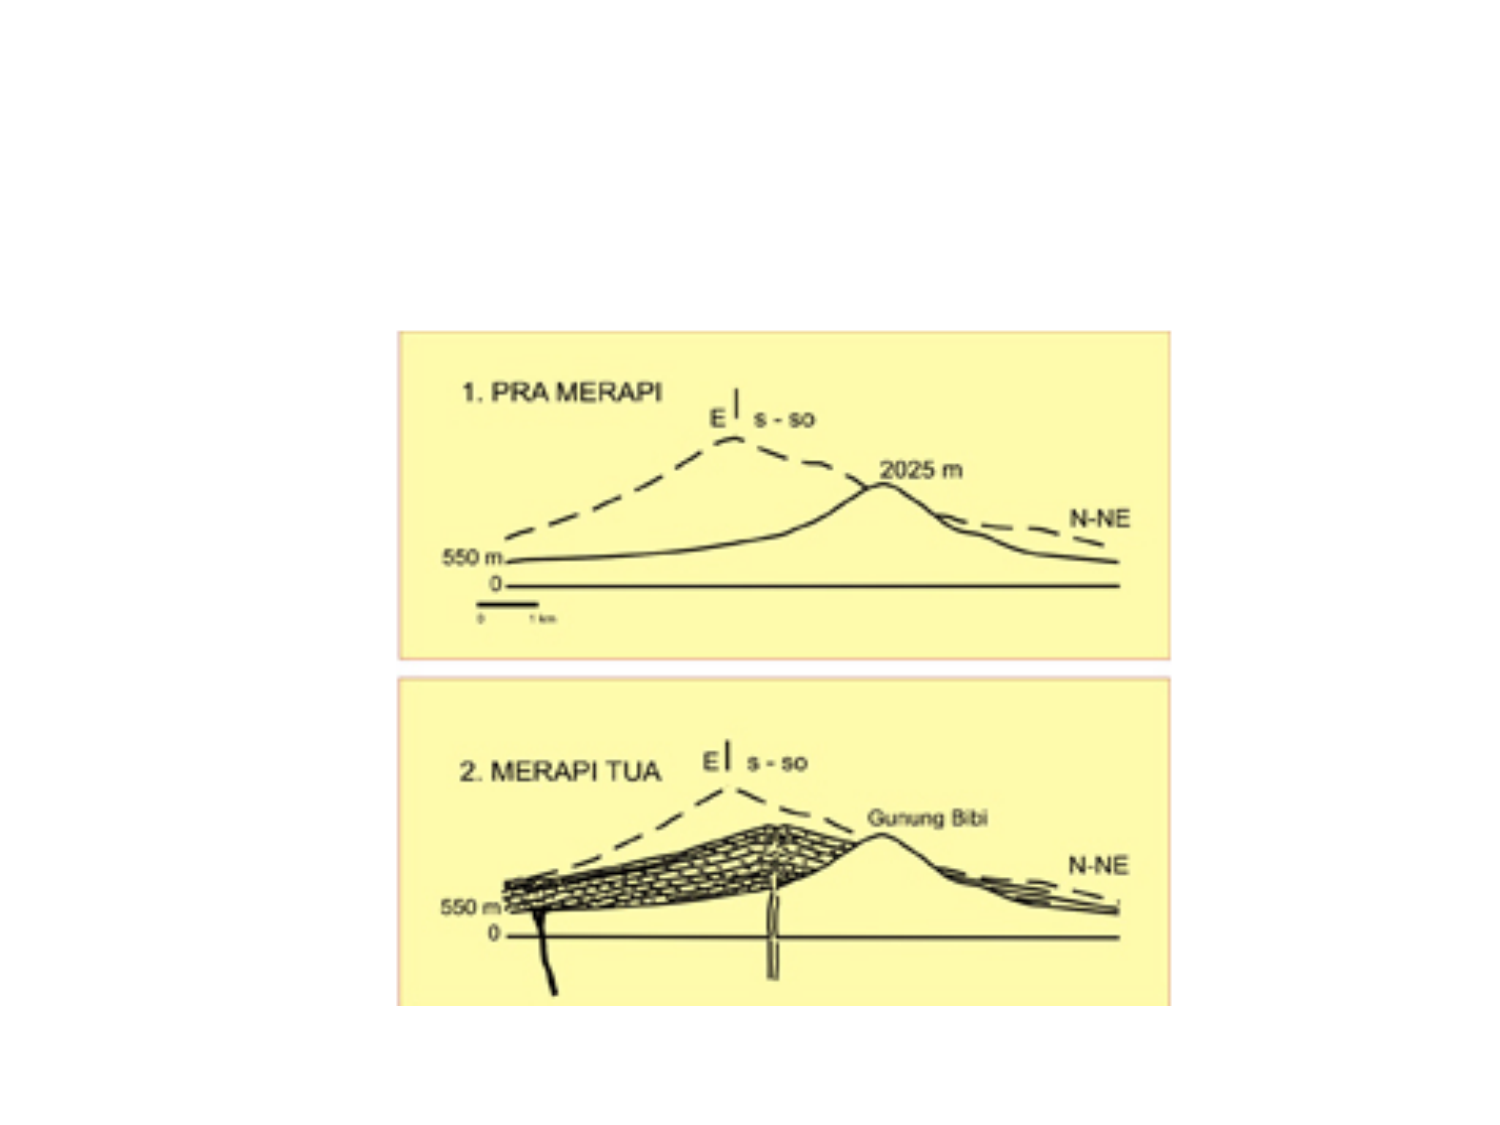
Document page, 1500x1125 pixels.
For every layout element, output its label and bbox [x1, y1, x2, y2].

list [395, 326, 1175, 1007]
